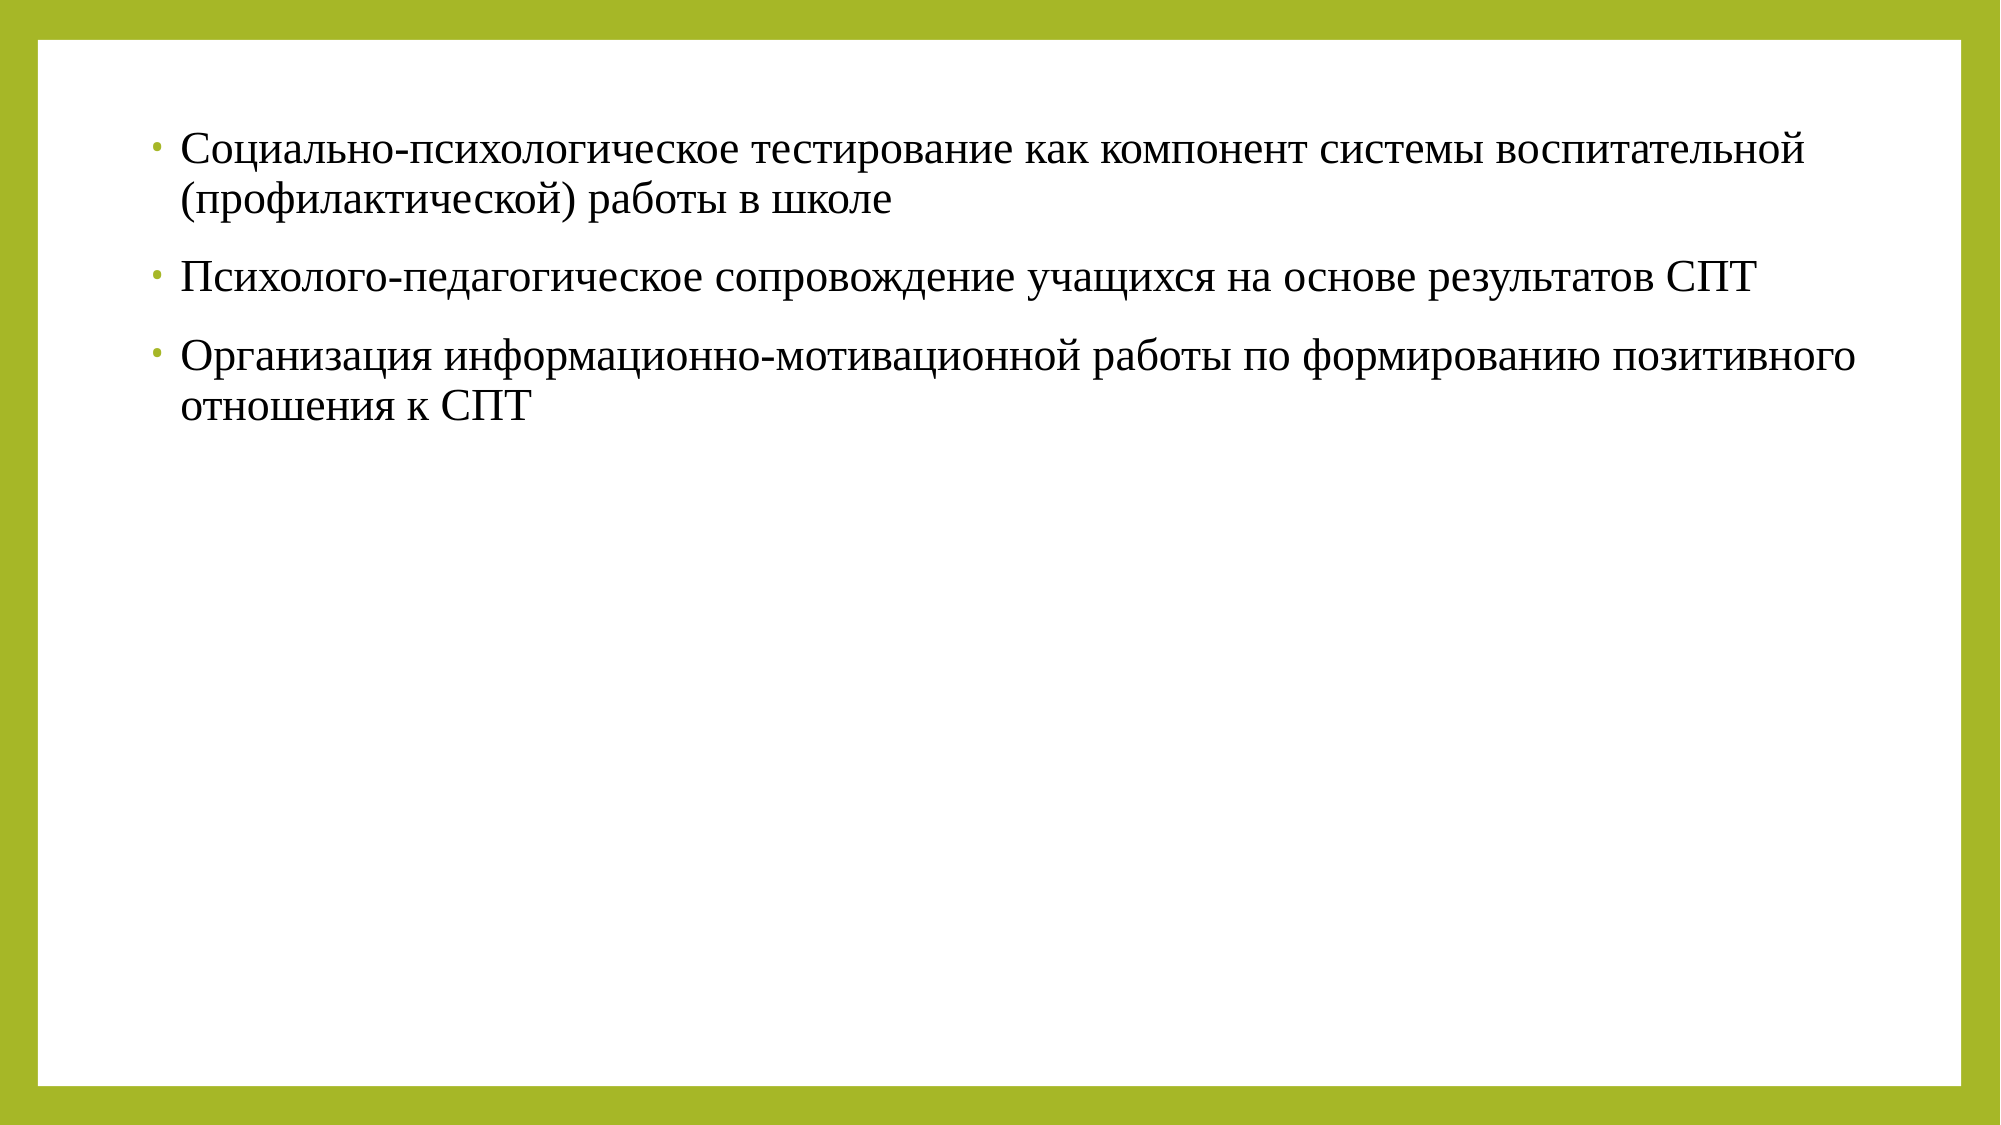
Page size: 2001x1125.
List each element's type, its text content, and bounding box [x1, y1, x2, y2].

list Социально-психологическое тестирование как компонент системы воспитательной (профилактической) работы в школе Психолого-педагогическое сопровождение учащихся на основе результатов СПТ Организация информационно-мотивационной работы по формированию позитивного отношения к СПТ [127, 116, 1927, 1000]
